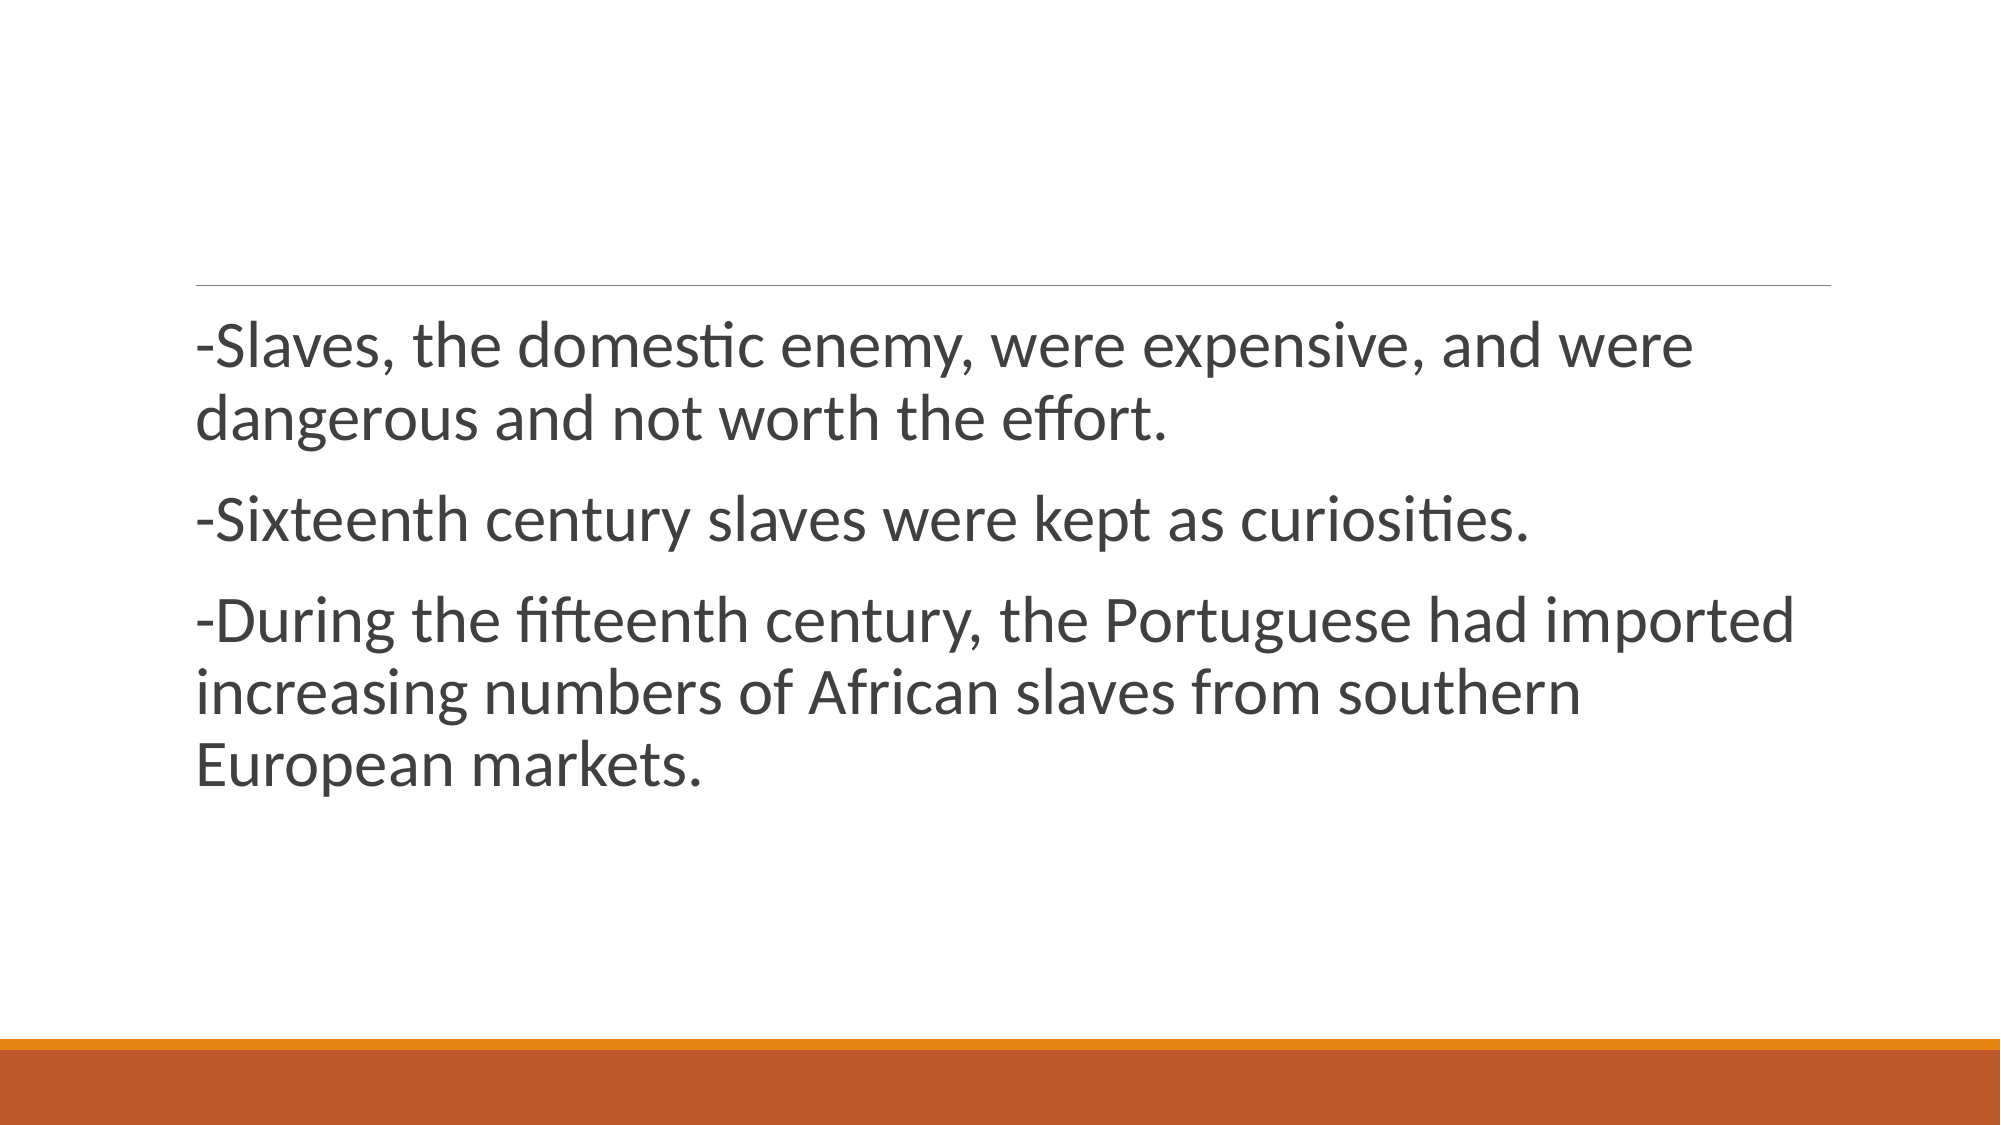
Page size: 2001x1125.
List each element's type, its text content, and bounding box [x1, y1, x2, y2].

list -Slaves, the domestic enemy, were expensive, and were dangerous and not worth the effort. -Sixteenth century slaves were kept as curiosities. -During the fifteenth century, the Portuguese had imported increasing numbers of African slaves from southern European markets. [180, 302, 1830, 963]
